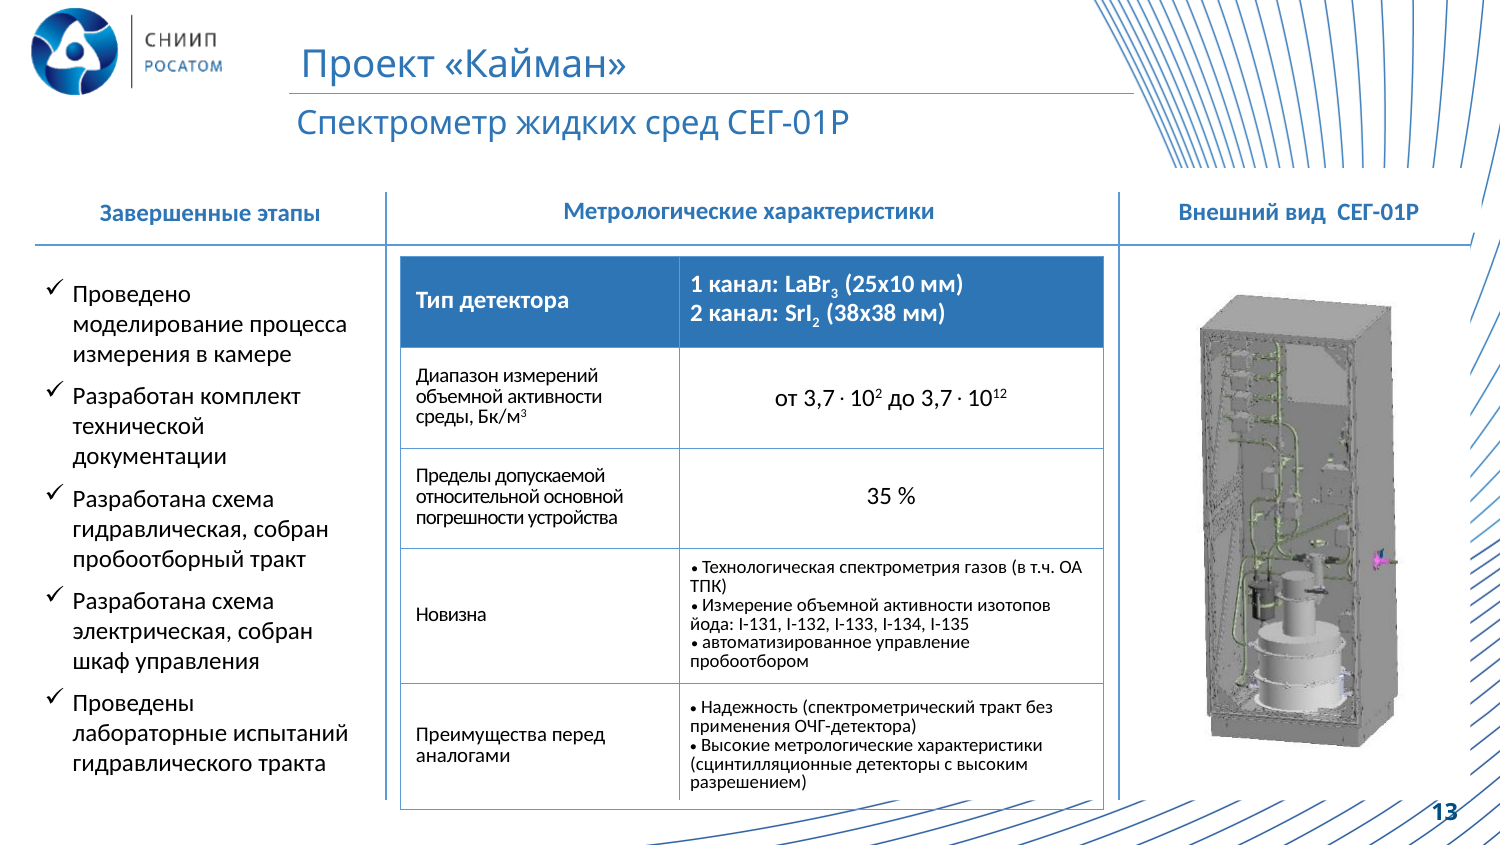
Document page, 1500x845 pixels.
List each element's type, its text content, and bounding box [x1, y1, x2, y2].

table_cell от 3,7102 до 3,71012 [680, 348, 1103, 448]
text_box Внешний вид СЕГ-01Р [1116, 187, 1482, 233]
text_box Проведено моделирование процесса измерения в камере Разработан комплект технической документации Разработана схема гидравлическая, собран пробоотборный тракт Разработана схема электрическая, собран шкаф управления Проведены лабораторные испытаний гидравлического тракта [29, 270, 366, 785]
text_box Метрологические характеристики [391, 186, 1119, 232]
table_cell Новизна [401, 549, 679, 683]
text_box Завершенные этапы [34, 188, 387, 234]
text_box Проект «Кайман» [295, 32, 1133, 93]
table_header 1 канал: LaBr3 (25х10 мм) 2 канал: SrI2 (38х38 мм) [680, 257, 1103, 347]
text_box 13 [1429, 805, 1470, 830]
table_cell Диапазон измерений объемной активности среды, Бк/м3 [401, 348, 679, 448]
table_cell Преимущества перед аналогами [401, 684, 679, 809]
text_box Спектрометр жидких сред СЕГ-01Р [281, 94, 866, 149]
table_cell Технологическая спектрометрия газов (в т.ч. ОА ТПК) Измерение объемной активности изотопов йода: I-131, I-132, I-133, I-134, I-135 автоматизированное управление пробоотбором [680, 549, 1103, 683]
table_header Тип детектора [401, 257, 679, 347]
table_cell Пределы допускаемой относительной основной погрешности устройства [401, 449, 679, 548]
table_cell 35 % [680, 449, 1103, 548]
text_box [23, 167, 1472, 801]
table_cell Надежность (спектрометрический тракт без применения ОЧГ-детектора) Высокие метрологические характеристики (сцинтилляционные детекторы с высоким разрешением) [679, 684, 1103, 809]
picture [0, 0, 1500, 845]
